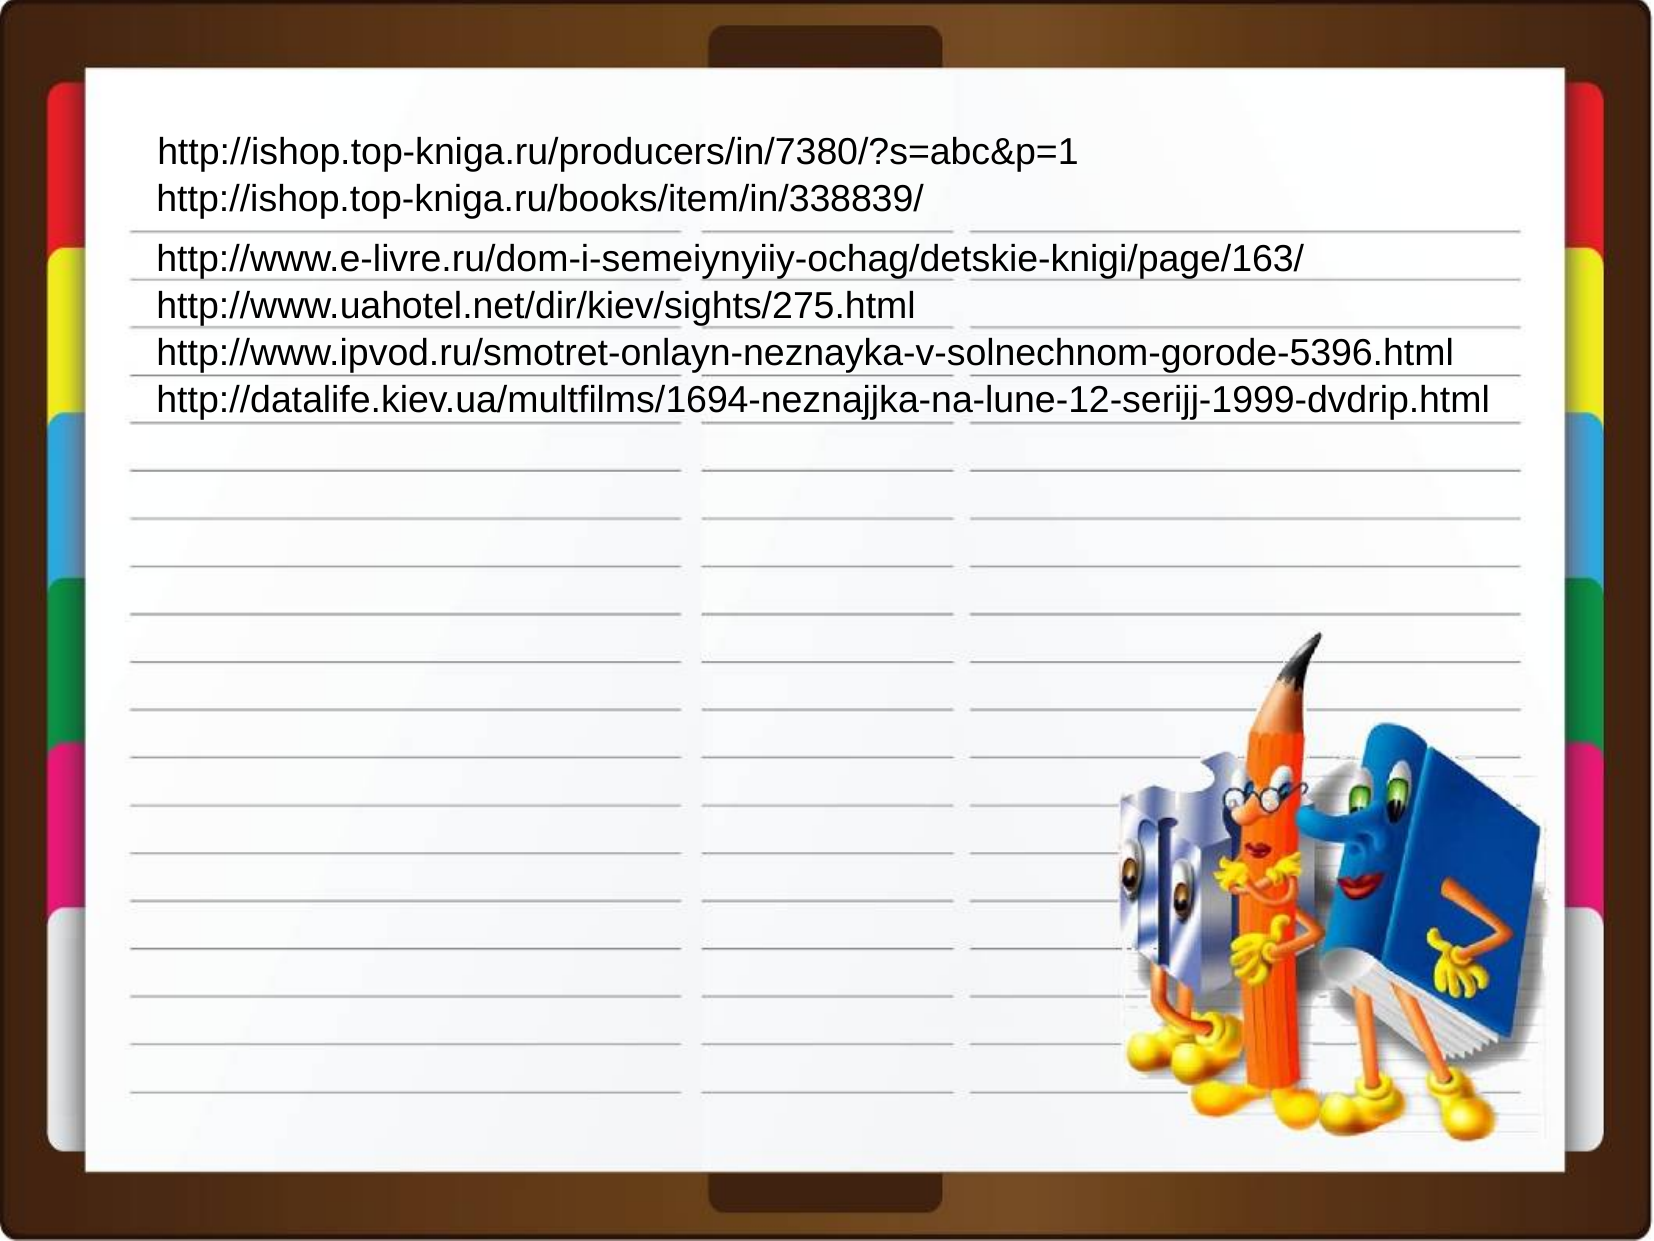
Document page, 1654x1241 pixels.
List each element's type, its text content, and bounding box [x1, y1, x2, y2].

text_box http://ishop.top-kniga.ru/producers/in/7380/?s=abc&p=1 [142, 123, 1094, 181]
text_box http://ishop.top-kniga.ru/books/item/in/338839/ [141, 171, 953, 228]
picture [0, 0, 1654, 1241]
text_box http://datalife.kiev.ua/multfilms/1694-neznajjka-na-lune-12-serijj-1999-dvdrip.html [141, 371, 1524, 429]
text_box http://www.e-livre.ru/dom-i-semeiynyiiy-ochag/detskie-knigi/page/163/ [141, 230, 1336, 287]
text_box http://www.ipvod.ru/smotret-onlayn-neznayka-v-solnechnom-gorode-5396.html [141, 324, 1486, 371]
text_box http://www.uahotel.net/dir/kiev/sights/275.html [141, 277, 958, 324]
